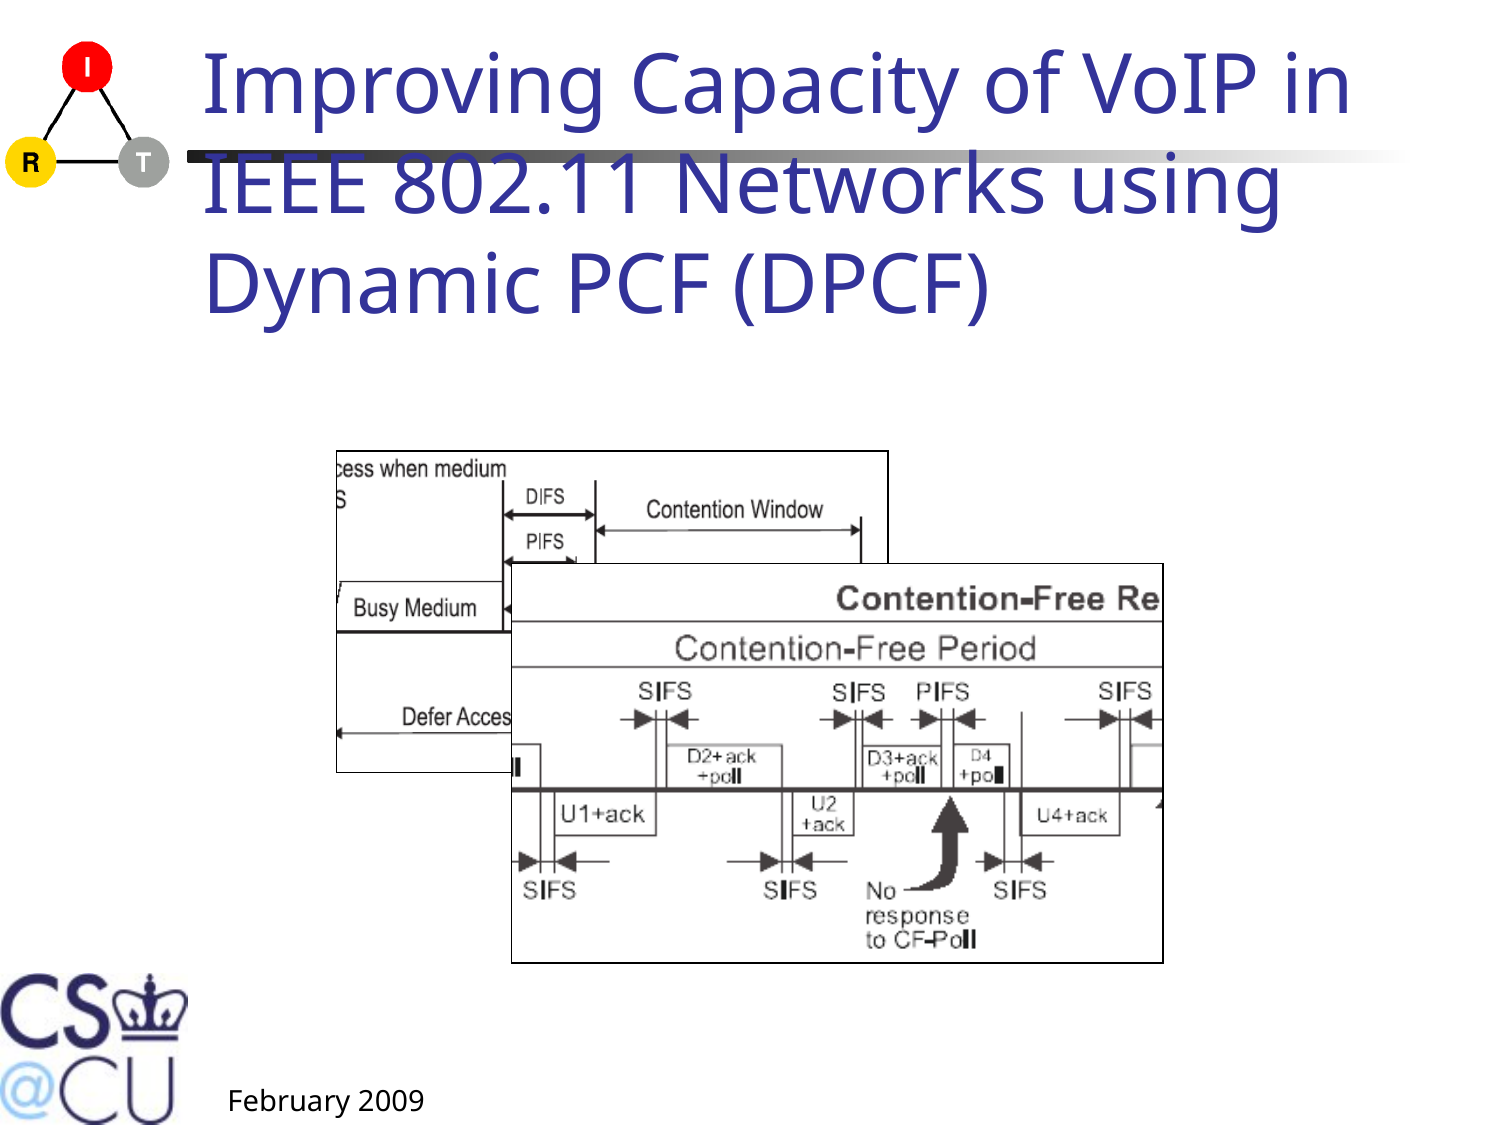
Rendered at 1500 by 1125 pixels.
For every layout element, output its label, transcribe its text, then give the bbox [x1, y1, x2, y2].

picture [337, 451, 1163, 963]
title Improving Capacity of VoIP in IEEE 802.11 Networks using Dynamic PCF (DPCF) [187, 24, 1467, 338]
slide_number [212, 1049, 526, 1125]
picture [0, 973, 188, 1125]
picture [0, 37, 173, 192]
